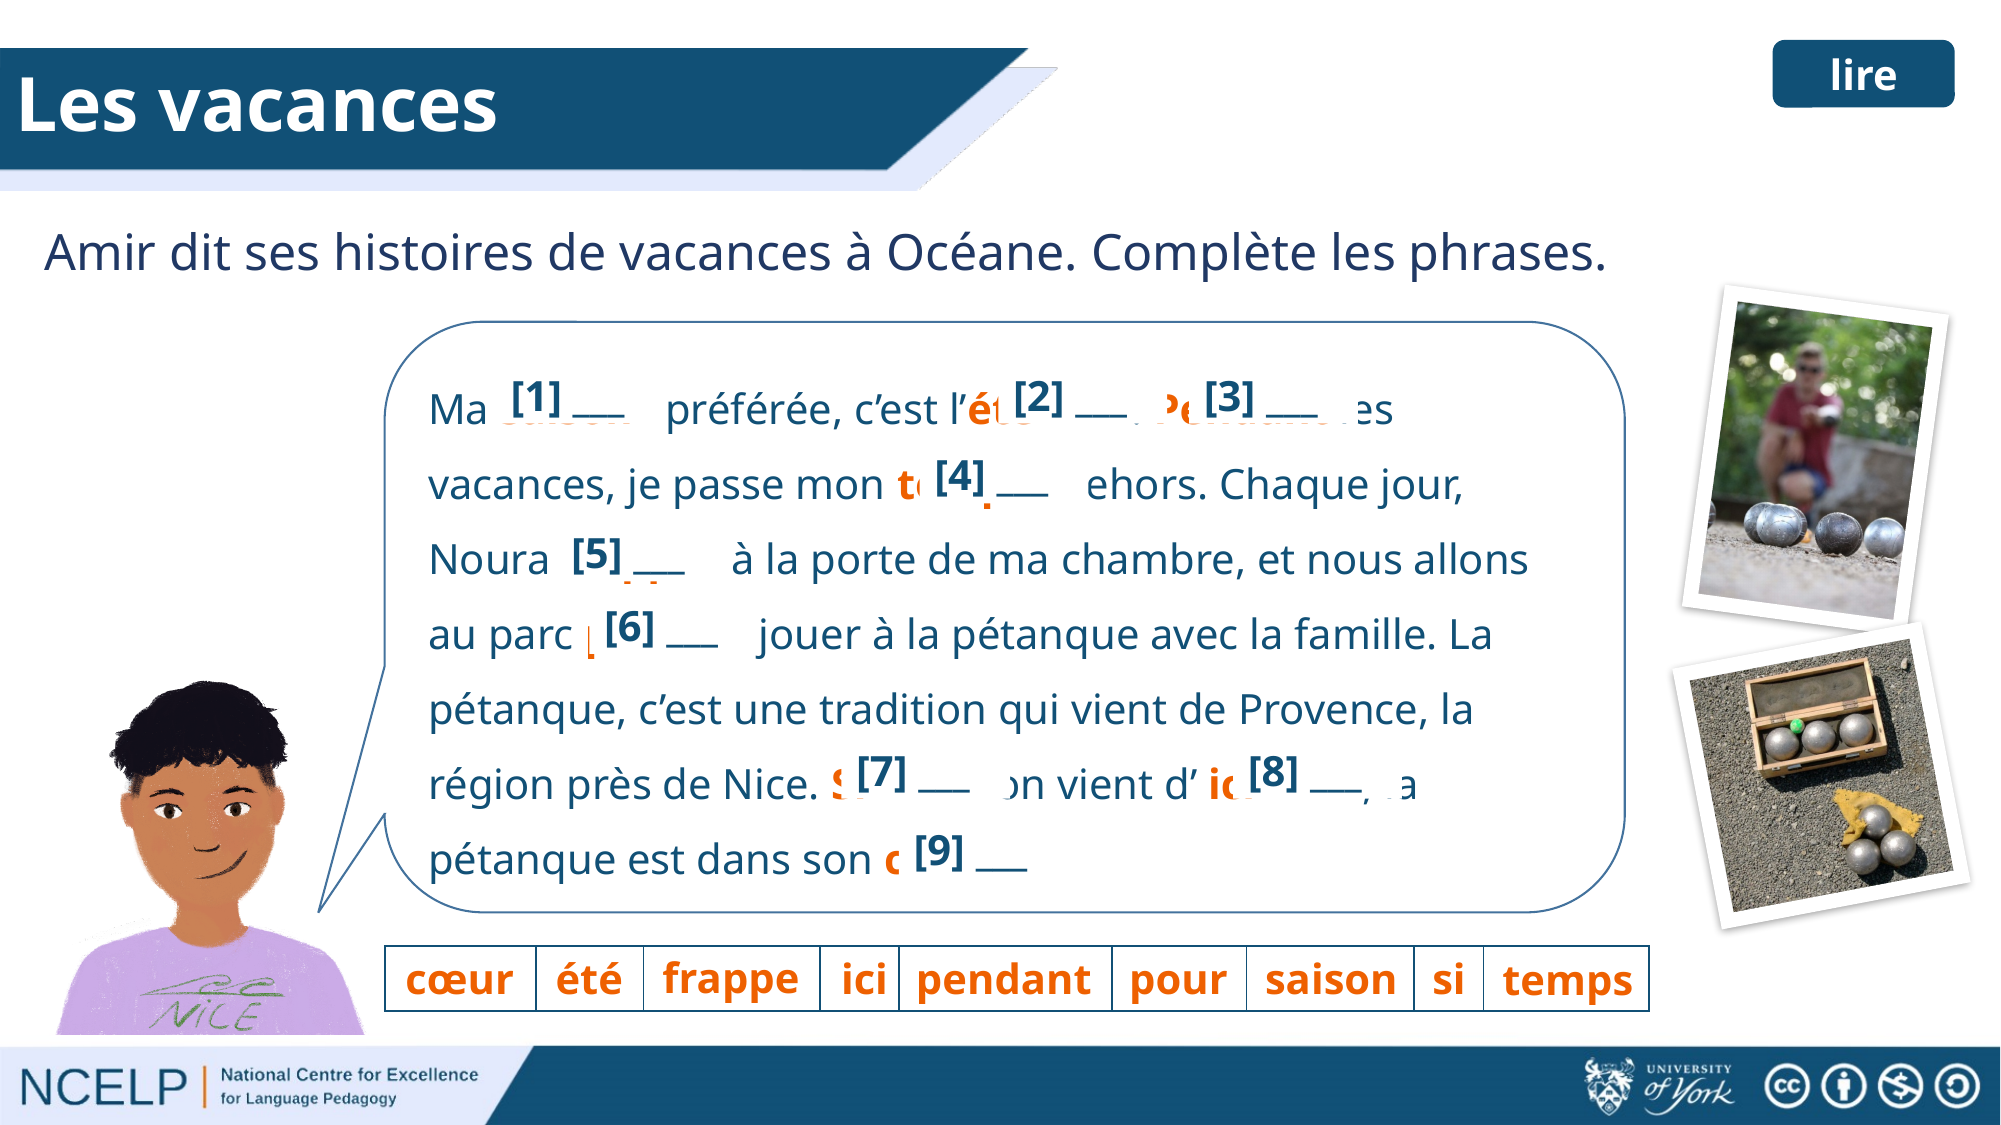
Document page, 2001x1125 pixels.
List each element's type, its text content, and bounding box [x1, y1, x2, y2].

text_box [3] ___ [1188, 364, 1359, 425]
text_box cœur [432, 945, 529, 1011]
text_box temps [1487, 946, 1649, 1012]
table_header [821, 947, 826, 1010]
text_box Amir dit ses histoires de vacances à Océane. Complète les phrases. [29, 212, 1954, 288]
picture [0, 0, 2001, 1125]
text_box pendant [901, 945, 1107, 1011]
text_box [9] ___ [898, 818, 1069, 879]
text_box [4] ___ [919, 444, 1089, 504]
text_box frappe [647, 944, 815, 1009]
text_box [1] ___ [495, 364, 666, 425]
text_box [7] ___ [840, 739, 1011, 800]
text_box [5] ___ [555, 522, 726, 582]
text_box pour [1114, 945, 1243, 1011]
text_box si [1417, 945, 1481, 1011]
text_box ici [826, 945, 901, 1011]
text_box lire [1772, 39, 1955, 108]
table_header [1107, 947, 1111, 1010]
table_header [644, 947, 819, 1010]
table_header [638, 947, 643, 1010]
text_box [8] ___ [1232, 739, 1403, 800]
text_box saison [1250, 945, 1413, 1011]
text_box [6] ___ [588, 594, 759, 655]
table_header [529, 947, 535, 1010]
text_box Ma saison préférée, c’est l’été . Pendant les vacances, je passe mon temps dehors. Chaque jour, Noura frappe à la porte de ma chambre, et nous allons au parc pour jouer à la pétanque avec la famille. La pétanque, c’est une tradition qui vient de Provence, la région près de Nice. Si on vient d’ ici , la pétanque est dans son cœur ! [383, 320, 1626, 914]
text_box été [540, 945, 638, 1011]
text_box [2] ___ [997, 364, 1168, 425]
